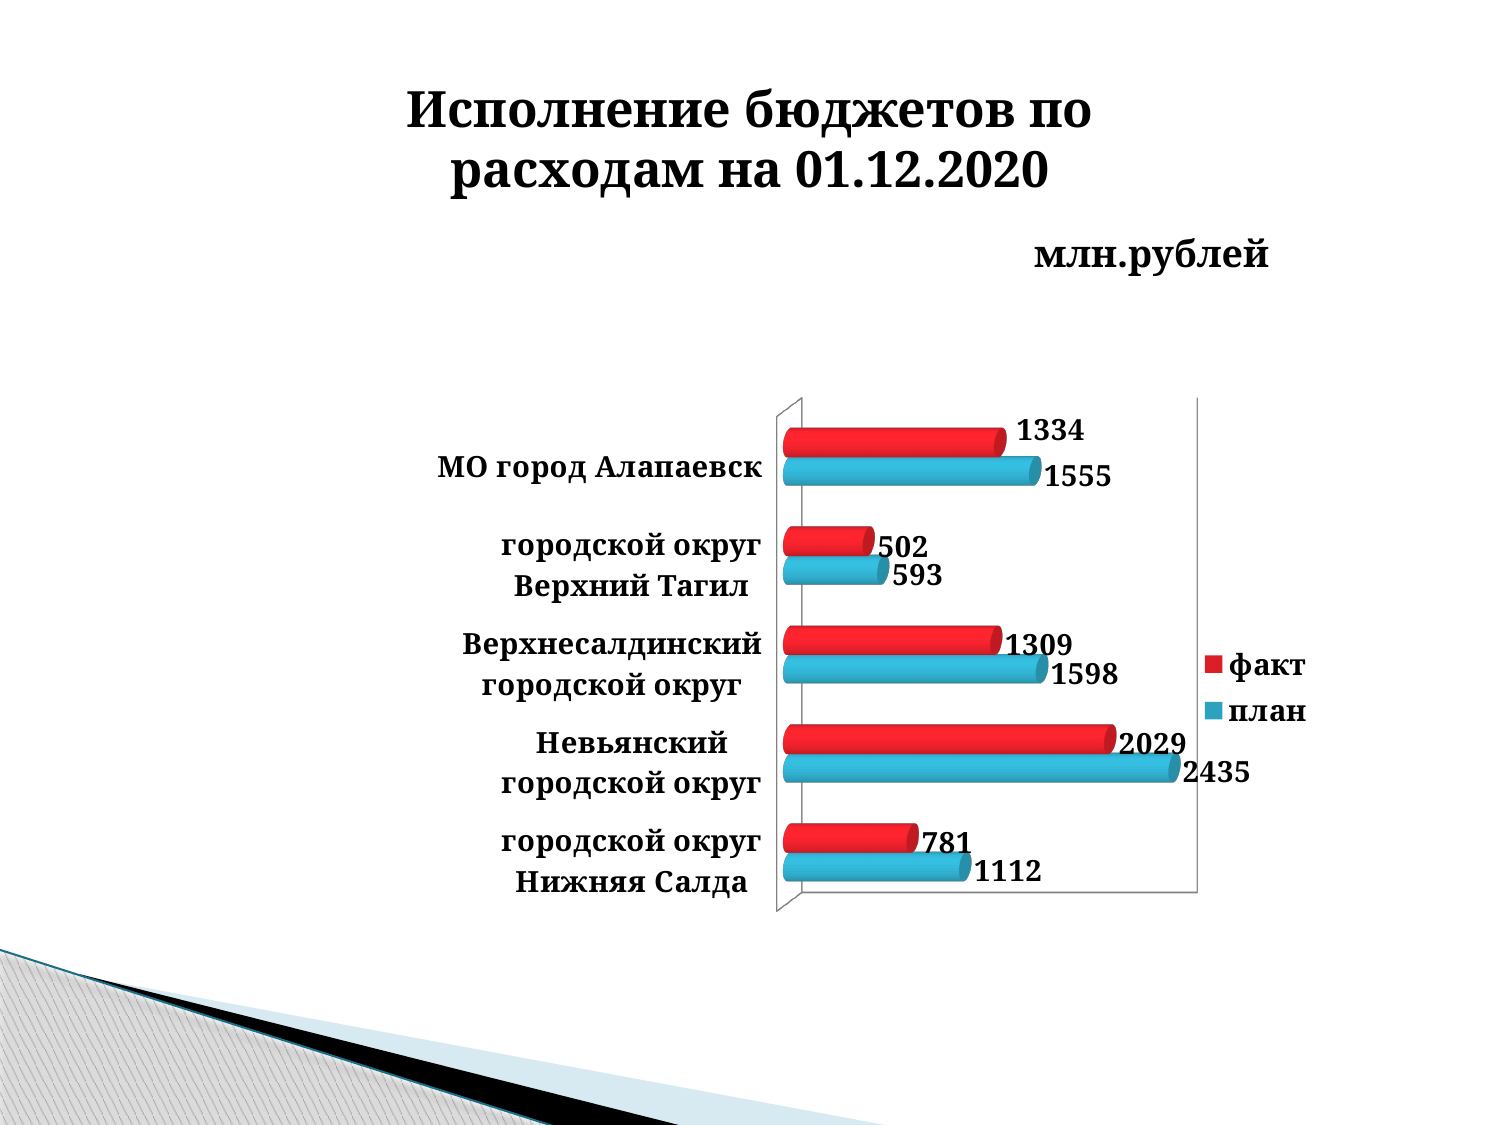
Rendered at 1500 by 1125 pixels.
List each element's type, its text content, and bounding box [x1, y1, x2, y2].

text_box млн.рублей [1019, 222, 1336, 283]
chart [222, 267, 1351, 1014]
text_box Исполнение бюджетов по расходам на 01.12.2020 [374, 70, 1125, 205]
